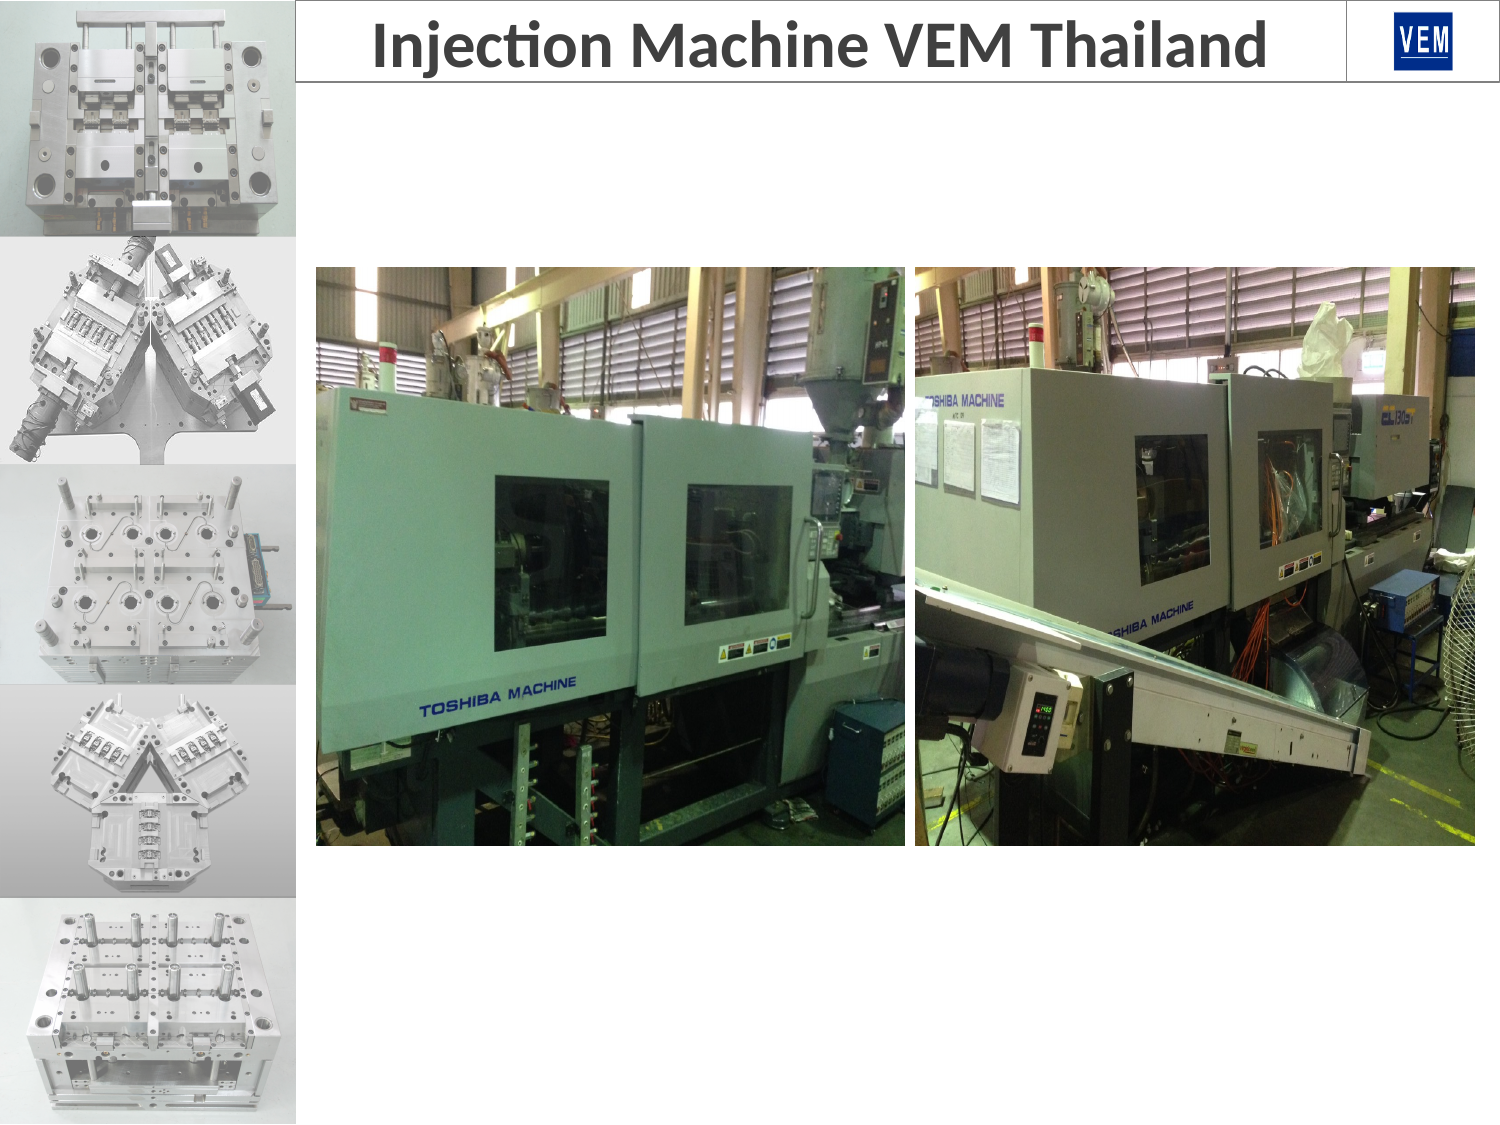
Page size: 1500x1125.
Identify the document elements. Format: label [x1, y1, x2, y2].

picture [315, 266, 905, 847]
picture [915, 266, 1475, 847]
text_box [295, 0, 1500, 83]
